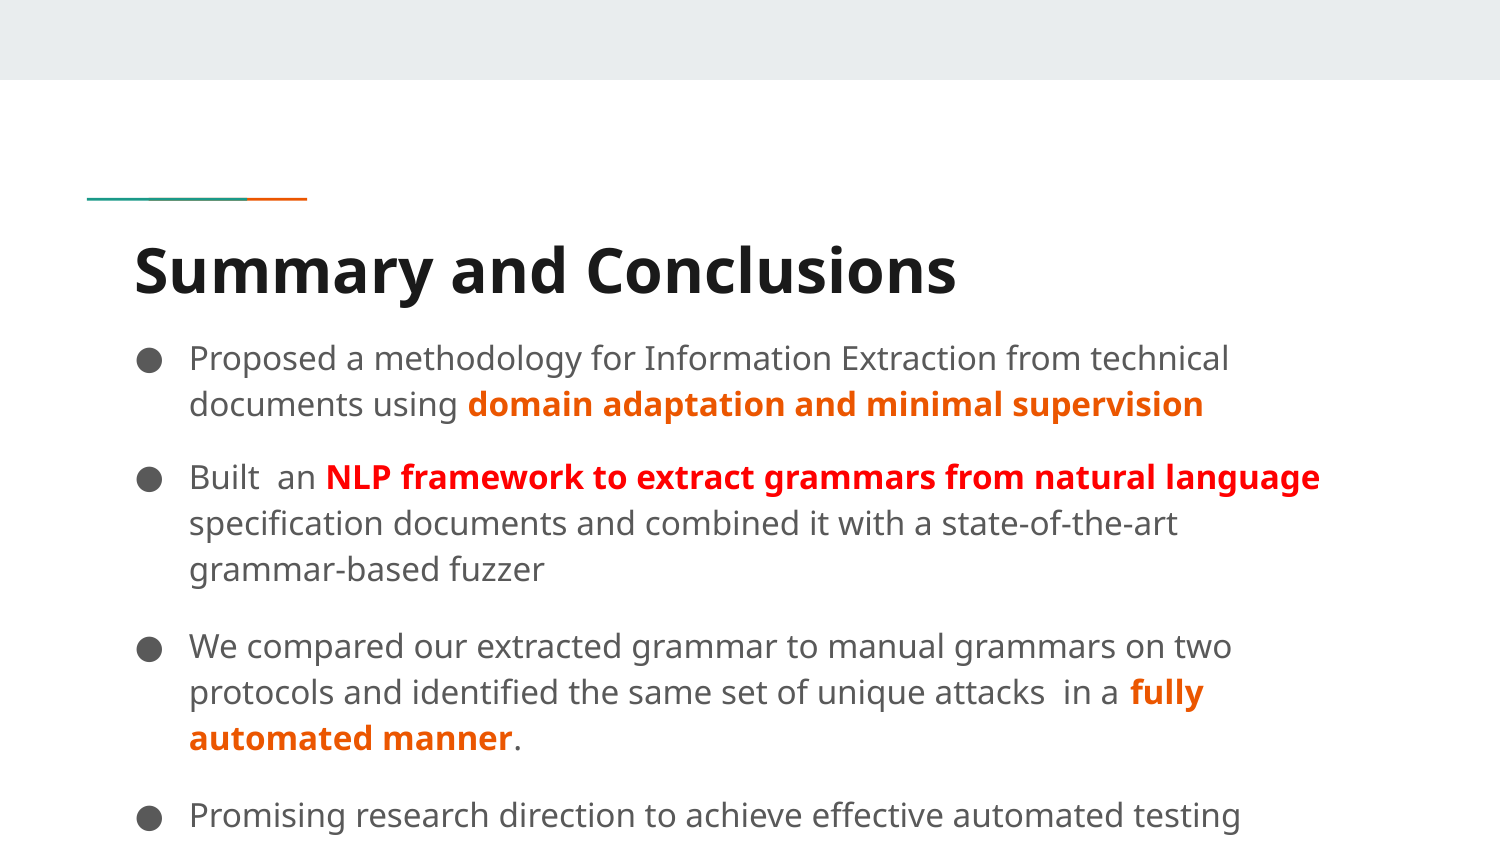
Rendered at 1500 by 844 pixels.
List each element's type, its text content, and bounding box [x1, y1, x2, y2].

list Proposed a methodology for Information Extraction from technical documents using domain adaptation and minimal supervision Built an NLP framework to extract grammars from natural language specification documents and combined it with a state-of-the-art grammar-based fuzzer We compared our extracted grammar to manual grammars on two protocols and identified the same set of unique attacks in a fully automated manner. Promising research direction to achieve effective automated testing [98, 316, 1361, 687]
title Summary and Conclusions [119, 216, 1381, 305]
